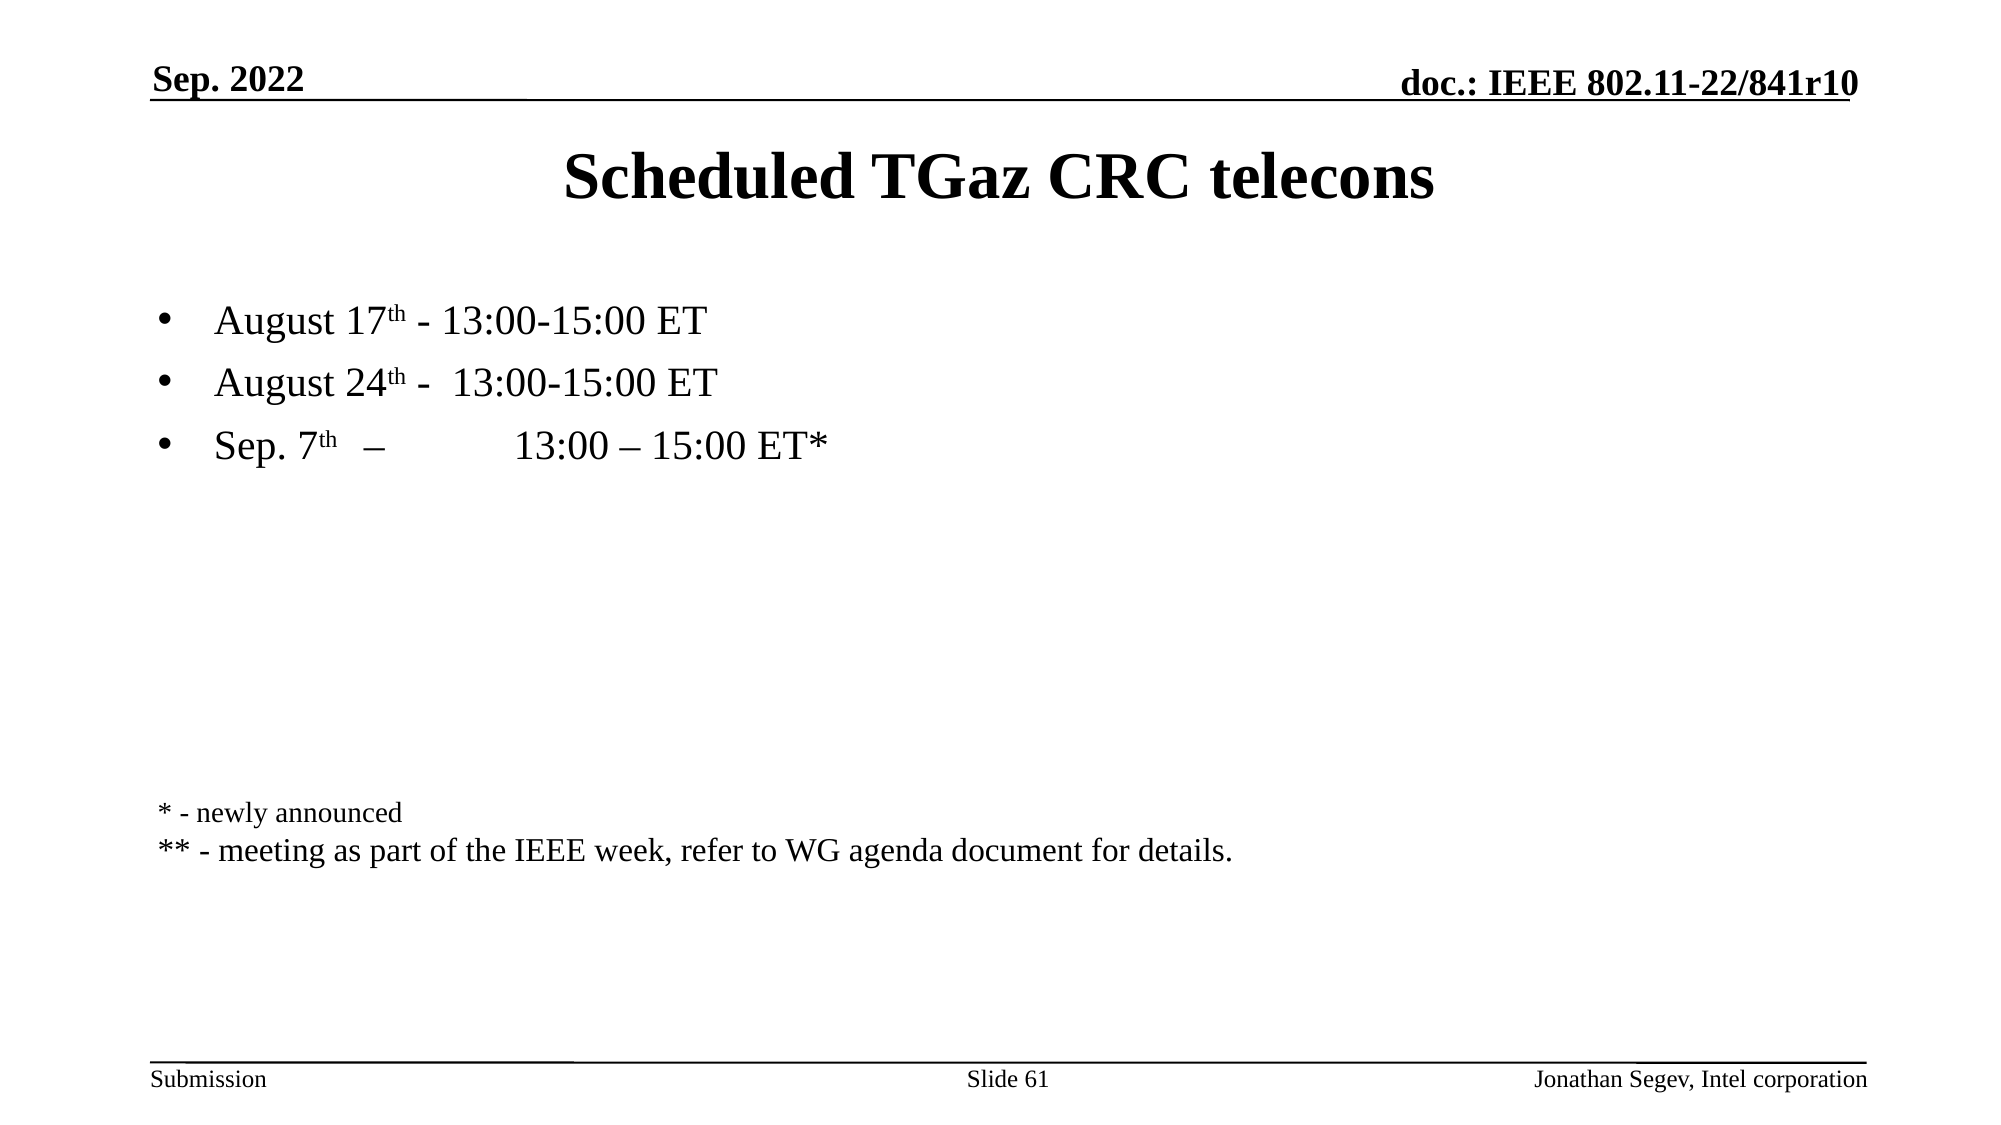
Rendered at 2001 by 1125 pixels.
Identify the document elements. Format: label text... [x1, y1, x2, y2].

footer Jonathan Segev, Intel corporation [1171, 1061, 1869, 1093]
text_box August 17th - 13:00-15:00 ET August 24th - 13:00-15:00 ET Sep. 7th – 13:00 – 15:00 ET* [142, 285, 1815, 637]
text_box * - newly announced ** - meeting as part of the IEEE week, refer to WG agenda document for details. [142, 785, 1897, 876]
slide_number Slide 61 [950, 1061, 1067, 1123]
title Scheduled TGaz CRC telecons [149, 112, 1850, 232]
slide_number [152, 54, 563, 100]
